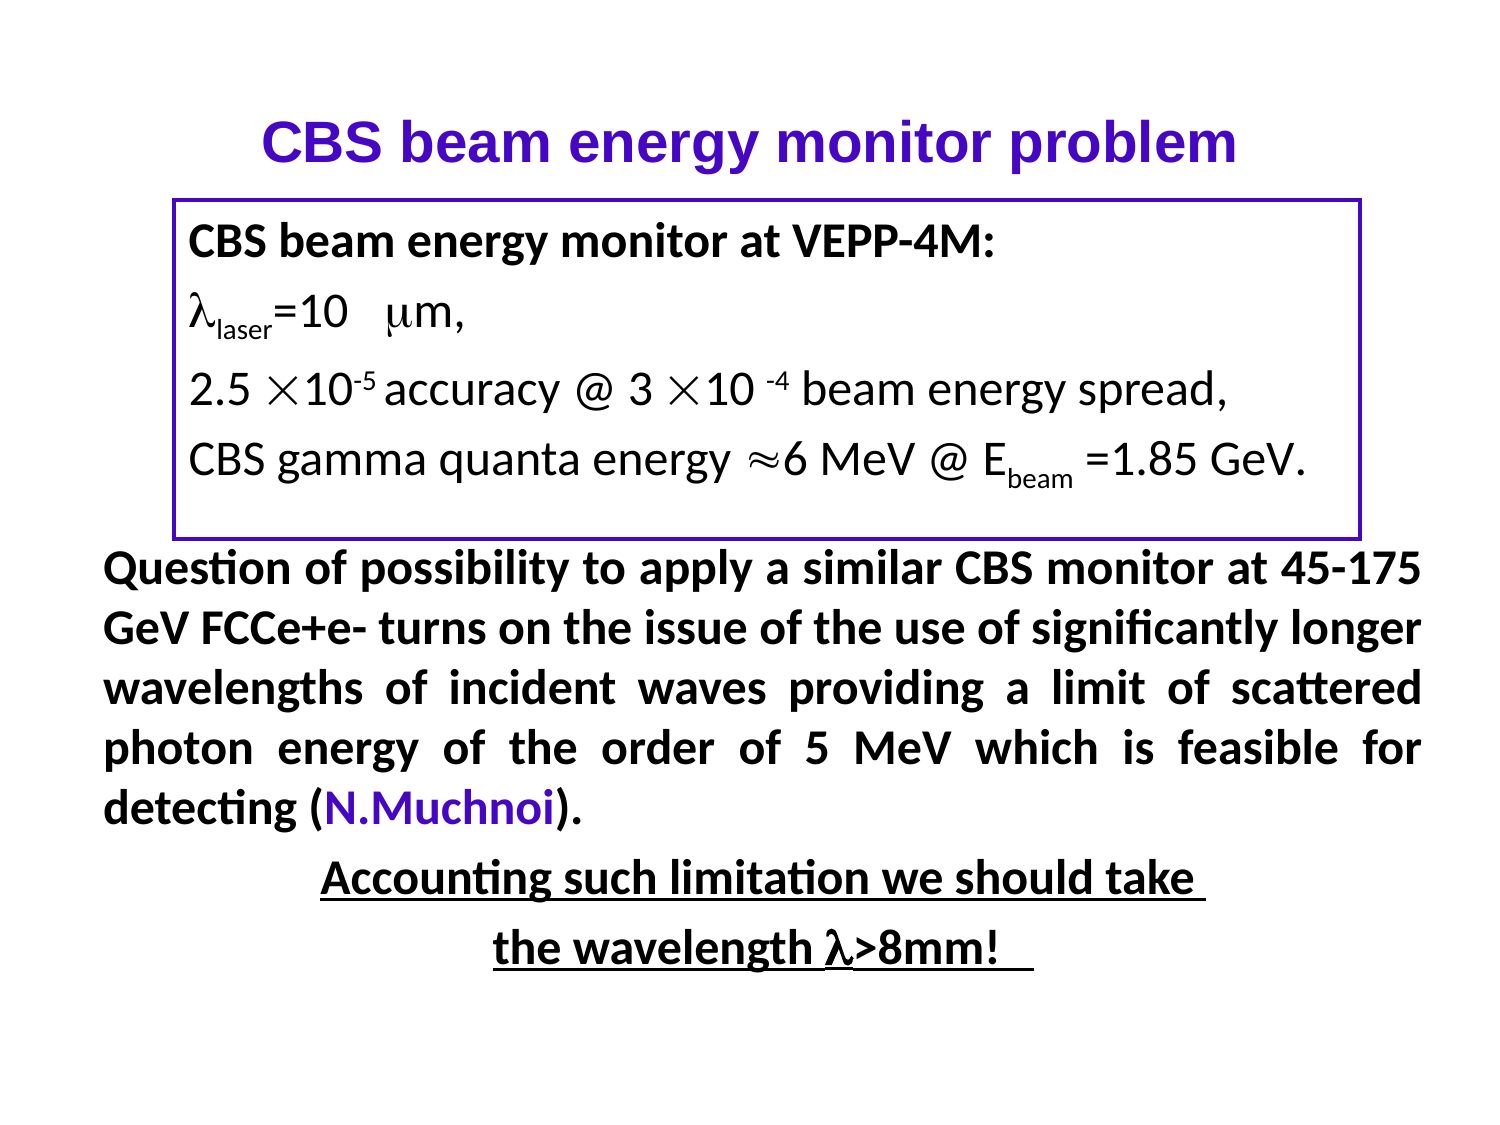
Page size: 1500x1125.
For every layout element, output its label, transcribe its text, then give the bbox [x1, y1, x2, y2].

title CBS beam energy monitor problem [74, 44, 1426, 233]
list CBS beam energy monitor at VEPP-4M: laser=10 m, 2.5 10-5 accuracy @ 3 10 -4 beam energy spread, CBS gamma quanta energy 6 MeV @ Ebeam =1.85 GeV. [173, 199, 1361, 527]
text_box Question of possibility to apply a similar CBS monitor at 45-175 GeV FCCe+e- turns on the issue of the use of significantly longer wavelengths of incident waves providing a limit of scattered photon energy of the order of 5 MeV which is feasible for detecting (N.Muchnoi). Accounting such limitation we should take the wavelength >8mm! [88, 527, 1439, 1017]
